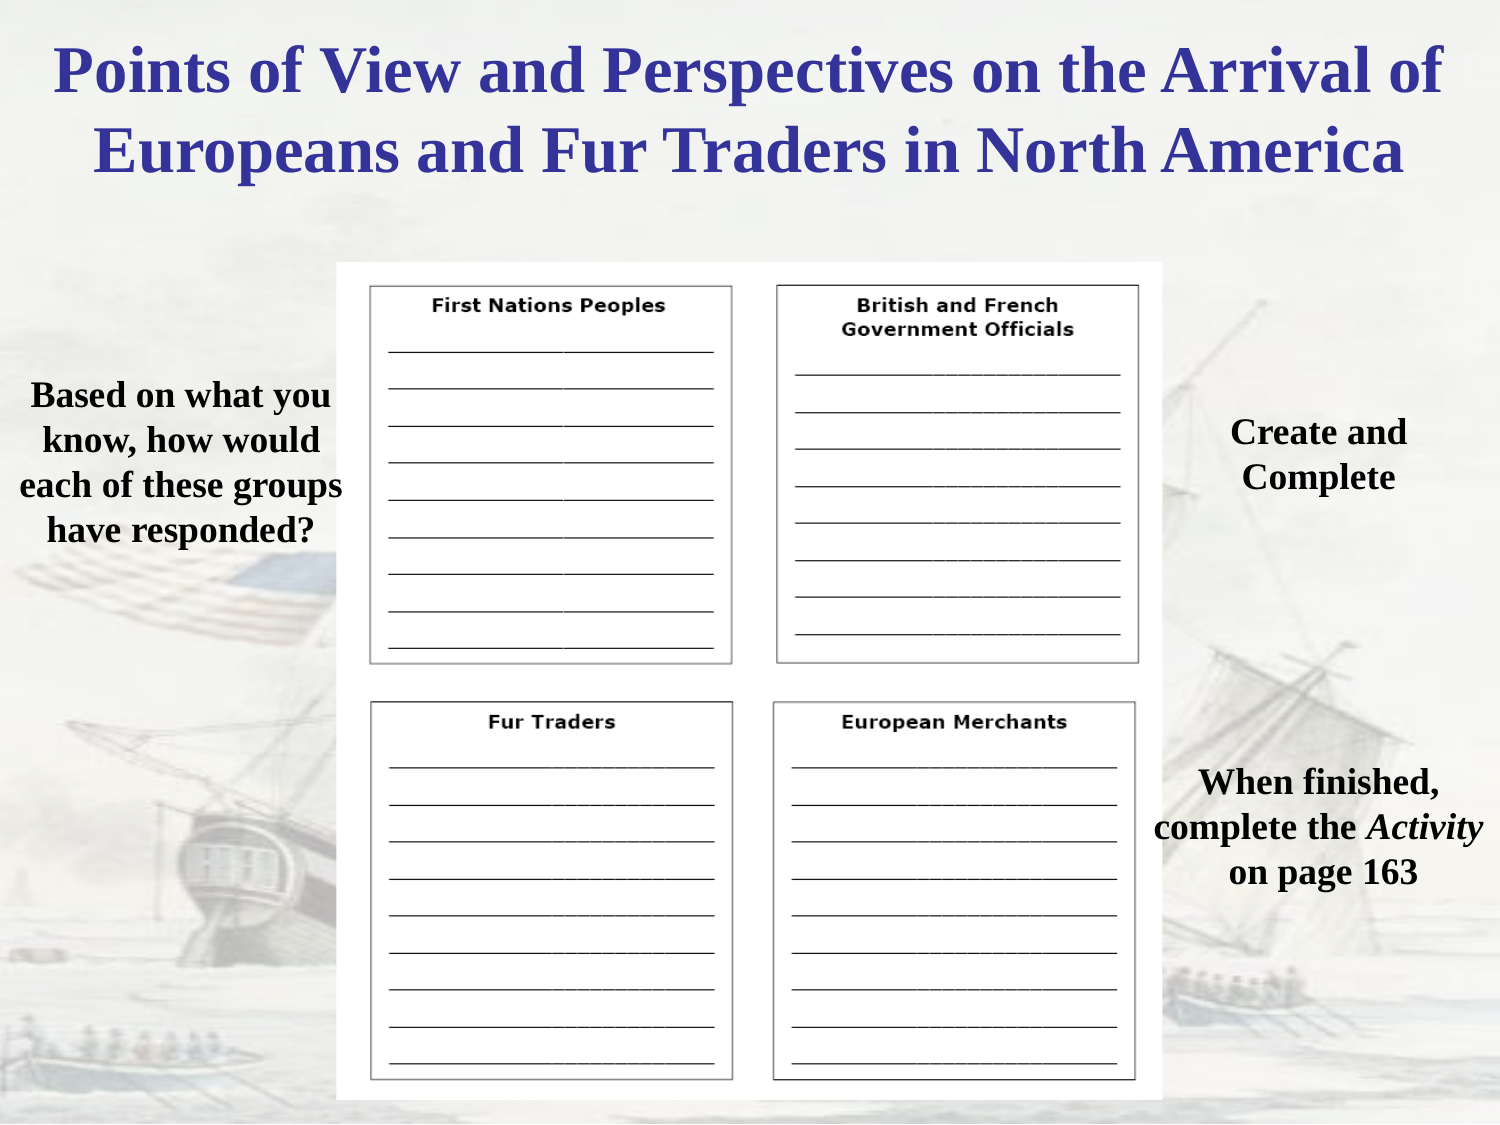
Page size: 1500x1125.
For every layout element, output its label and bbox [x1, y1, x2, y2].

picture [0, 0, 1500, 1124]
list [336, 262, 1163, 1101]
